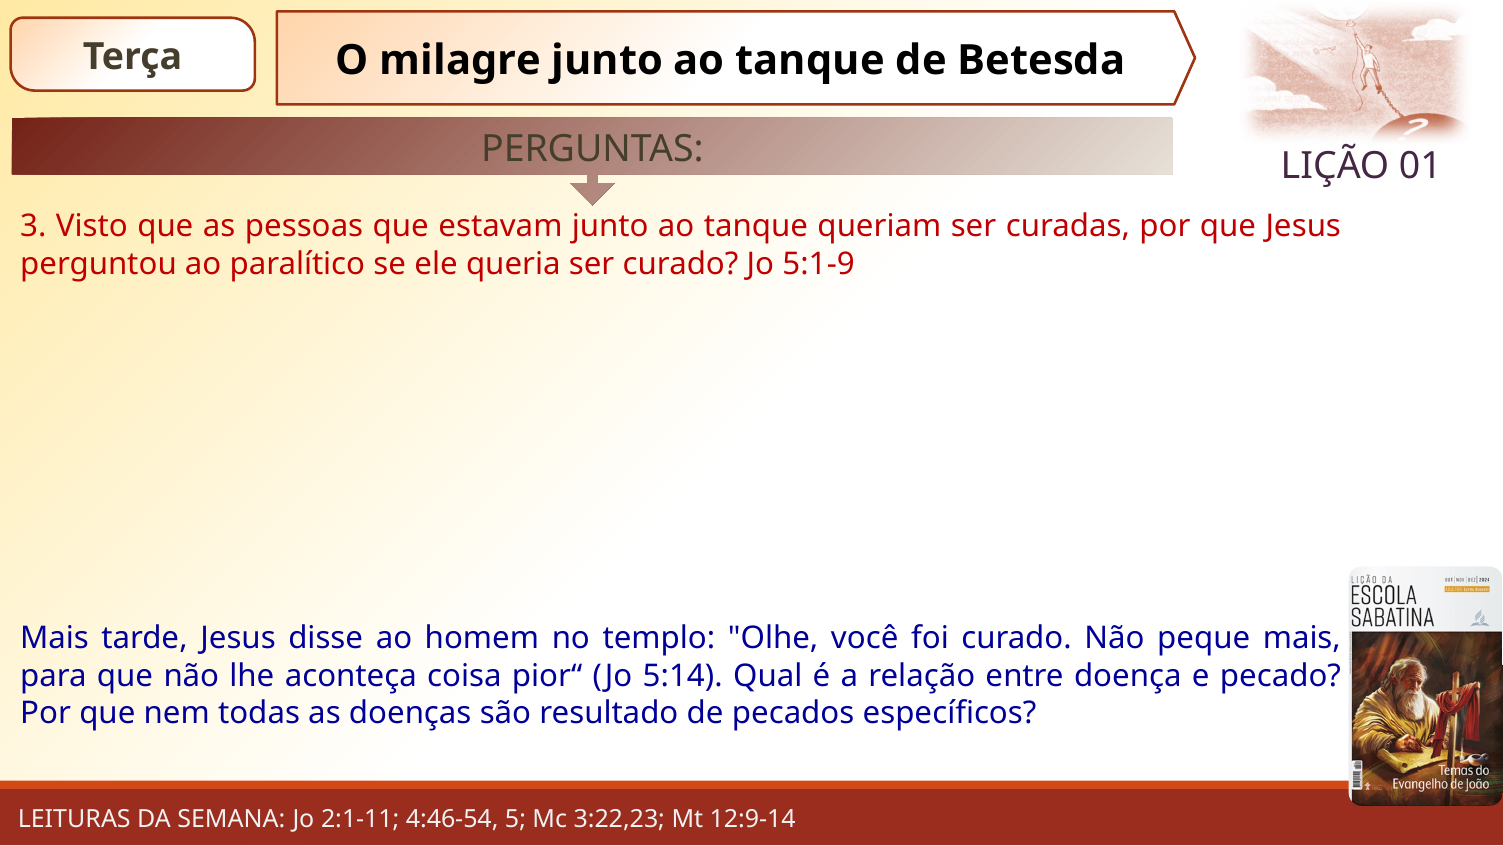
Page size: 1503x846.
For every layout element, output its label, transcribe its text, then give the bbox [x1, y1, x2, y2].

text_box 3. Visto que as pessoas que estavam junto ao tanque queriam ser curadas, por que Jesus perguntou ao paralítico se ele queria ser curado? Jo 5:1-9 Mais tarde, Jesus disse ao homem no templo: "Olhe, você foi curado. Não peque mais, para que não lhe aconteça coisa pior“ (Jo 5:14). Qual é a relação entre doença e pecado? Por que nem todas as doenças são resultado de pecados específicos? [5, 198, 1358, 738]
text_box Terça [9, 16, 257, 92]
text_box PERGUNTAS: [10, 116, 1174, 207]
picture [1237, 0, 1474, 148]
text_box O milagre junto ao tanque de Betesda [275, 10, 1197, 106]
text_box LEITURAS DA SEMANA: Jo 2:1-11; 4:46-54, 5; Mc 3:22,23; Mt 12:9-14 [3, 794, 1421, 840]
picture [1348, 565, 1503, 807]
text_box LIÇÃO 01 [1265, 155, 1458, 194]
